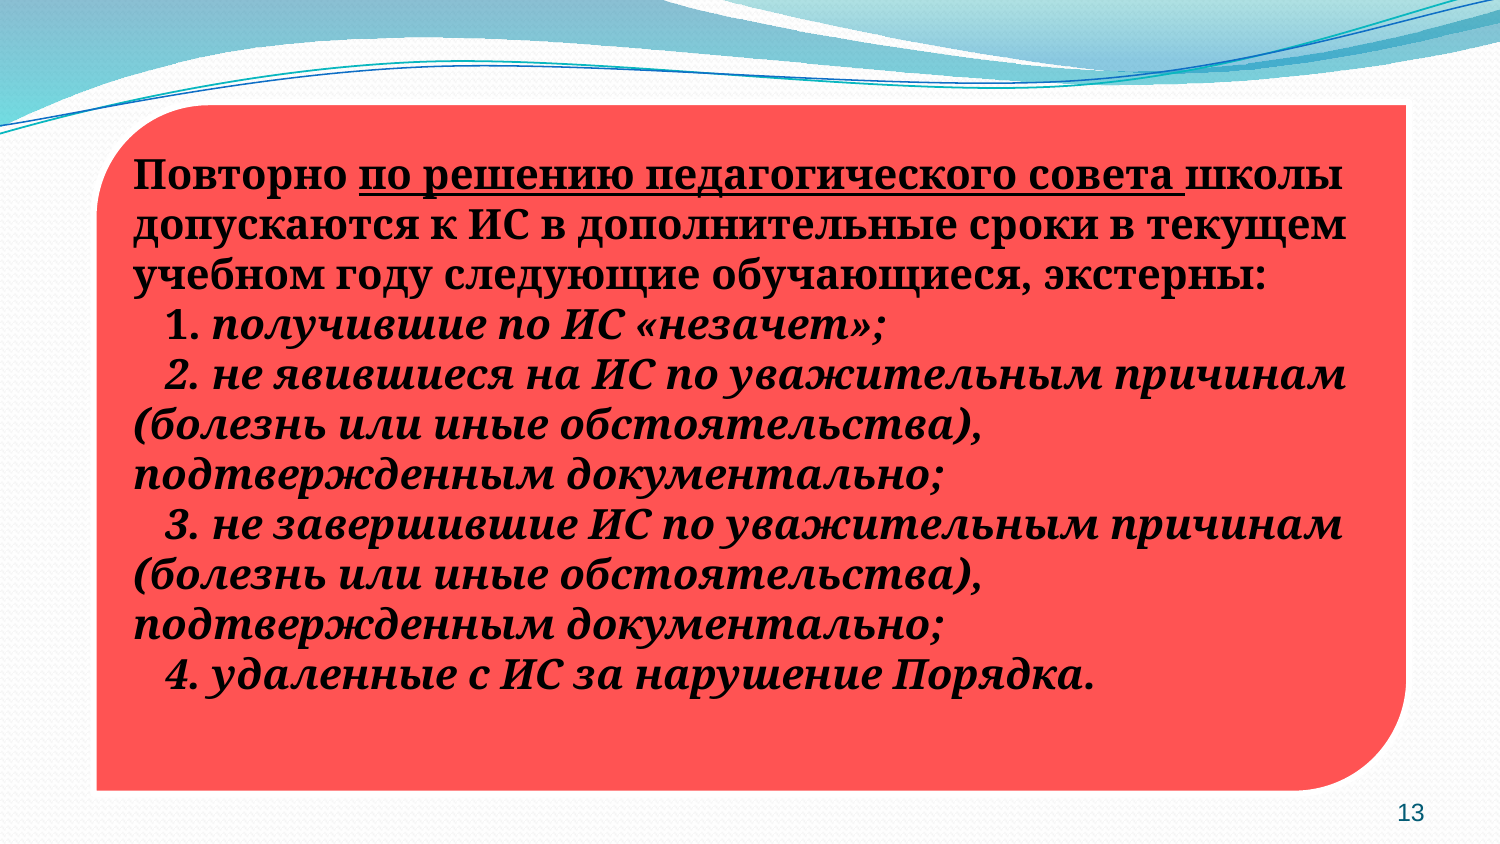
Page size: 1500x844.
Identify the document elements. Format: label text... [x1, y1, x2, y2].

slide_number 13 [1299, 782, 1425, 827]
text_box Повторно по решению педагогического совета школы допускаются к ИС в дополнительные сроки в текущем учебном году следующие обучающиеся, экстерны: 1. получившие по ИС «незачет»; 2. не явившиеся на ИС по уважительным причинам (болезнь или иные обстоятельства), подтвержденным документально; 3. не завершившие ИС по уважительным причинам (болезнь или иные обстоятельства), подтвержденным документально; 4. удаленные с ИС за нарушение Порядка. [90, 98, 1413, 797]
